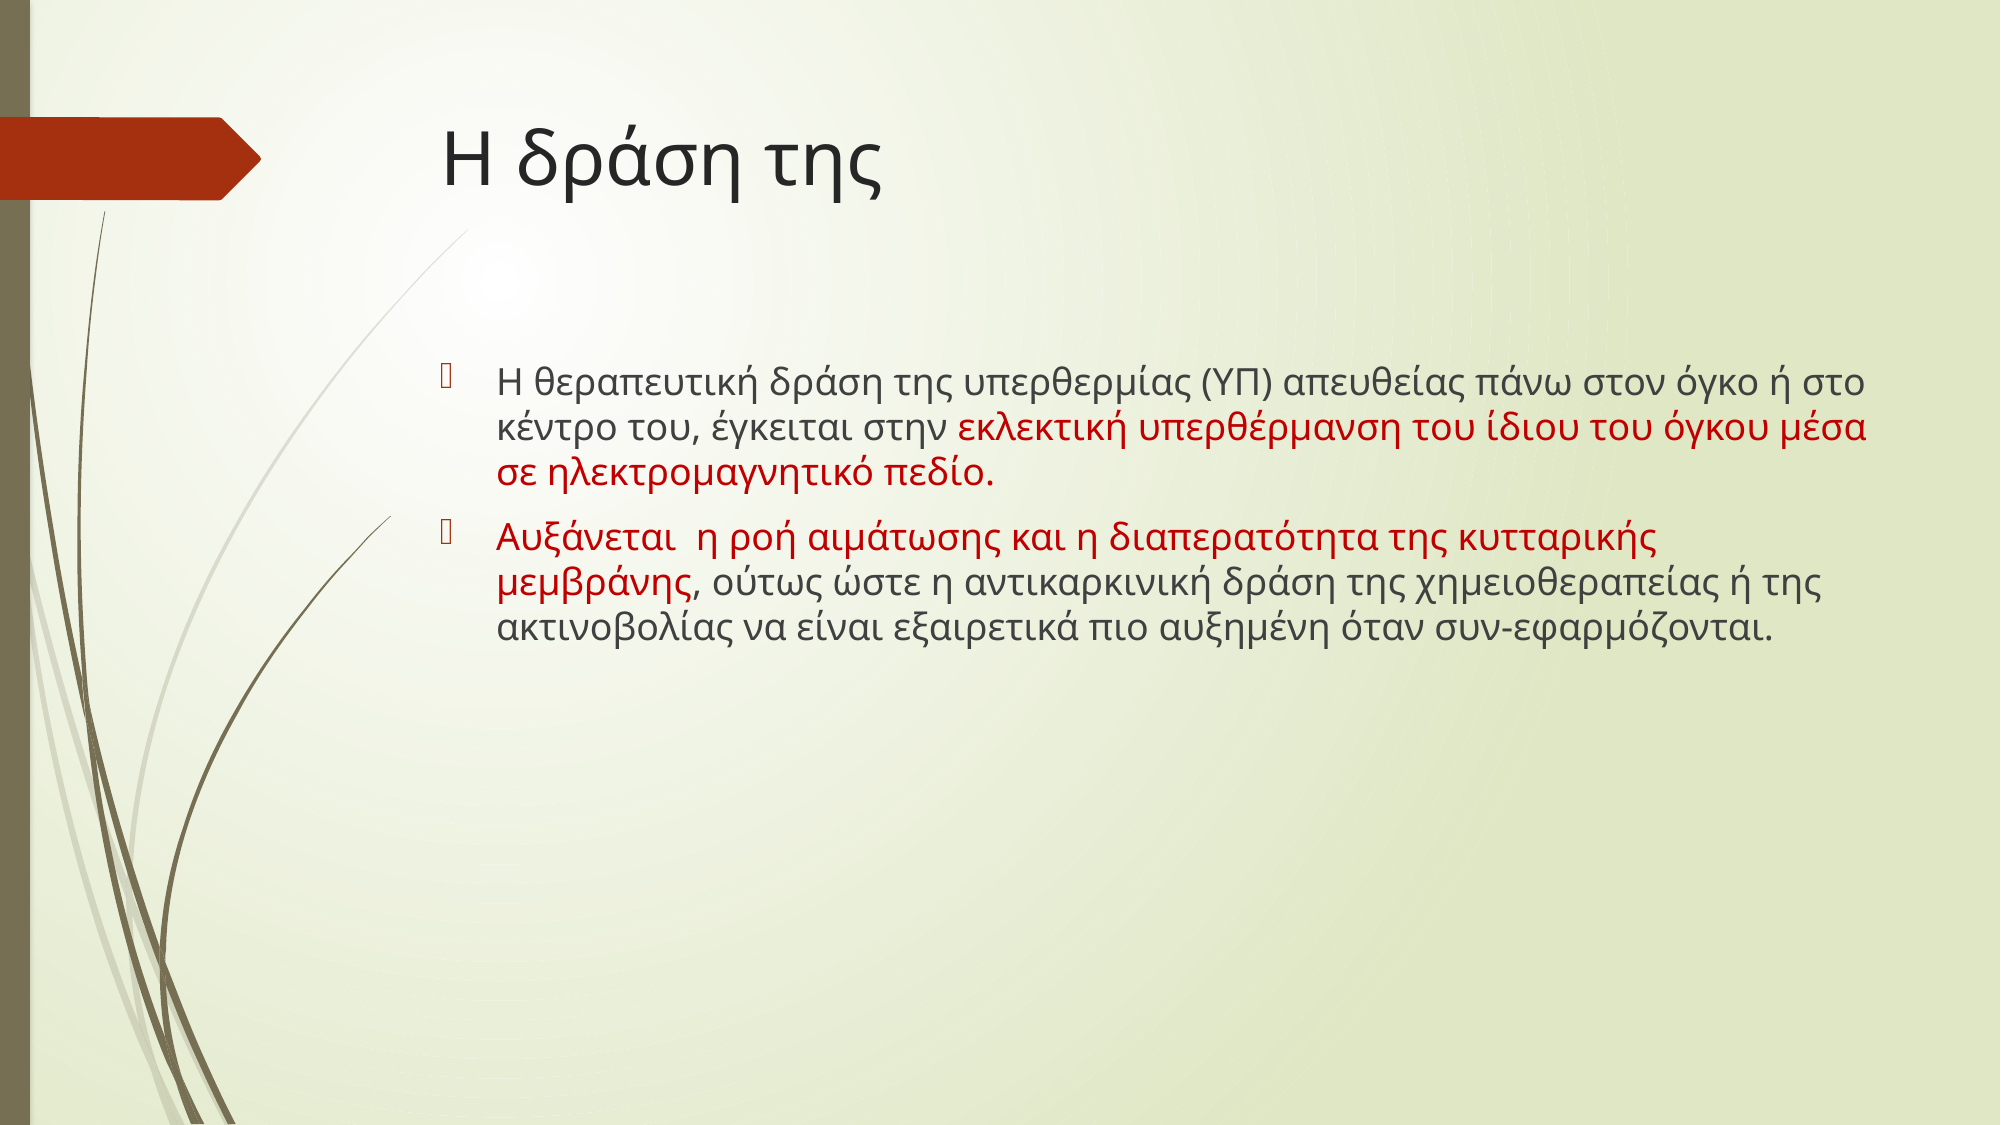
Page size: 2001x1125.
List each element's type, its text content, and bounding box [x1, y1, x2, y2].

list Η θεραπευτική δράση της υπερθερμίας (ΥΠ) απευθείας πάνω στον όγκο ή στο κέντρο του, έγκειται στην εκλεκτική υπερθέρμανση του ίδιου του όγκου μέσα σε ηλεκτρομαγνητικό πεδίο. Αυξάνεται η ροή αιμάτωσης και η διαπερατότητα της κυτταρικής μεμβράνης, ούτως ώστε η αντικαρκινική δράση της χημειοθεραπείας ή της ακτινοβολίας να είναι εξαιρετικά πιο αυξημένη όταν συν-εφαρμόζονται. [424, 350, 1888, 970]
title Η δράση της [425, 102, 1888, 313]
